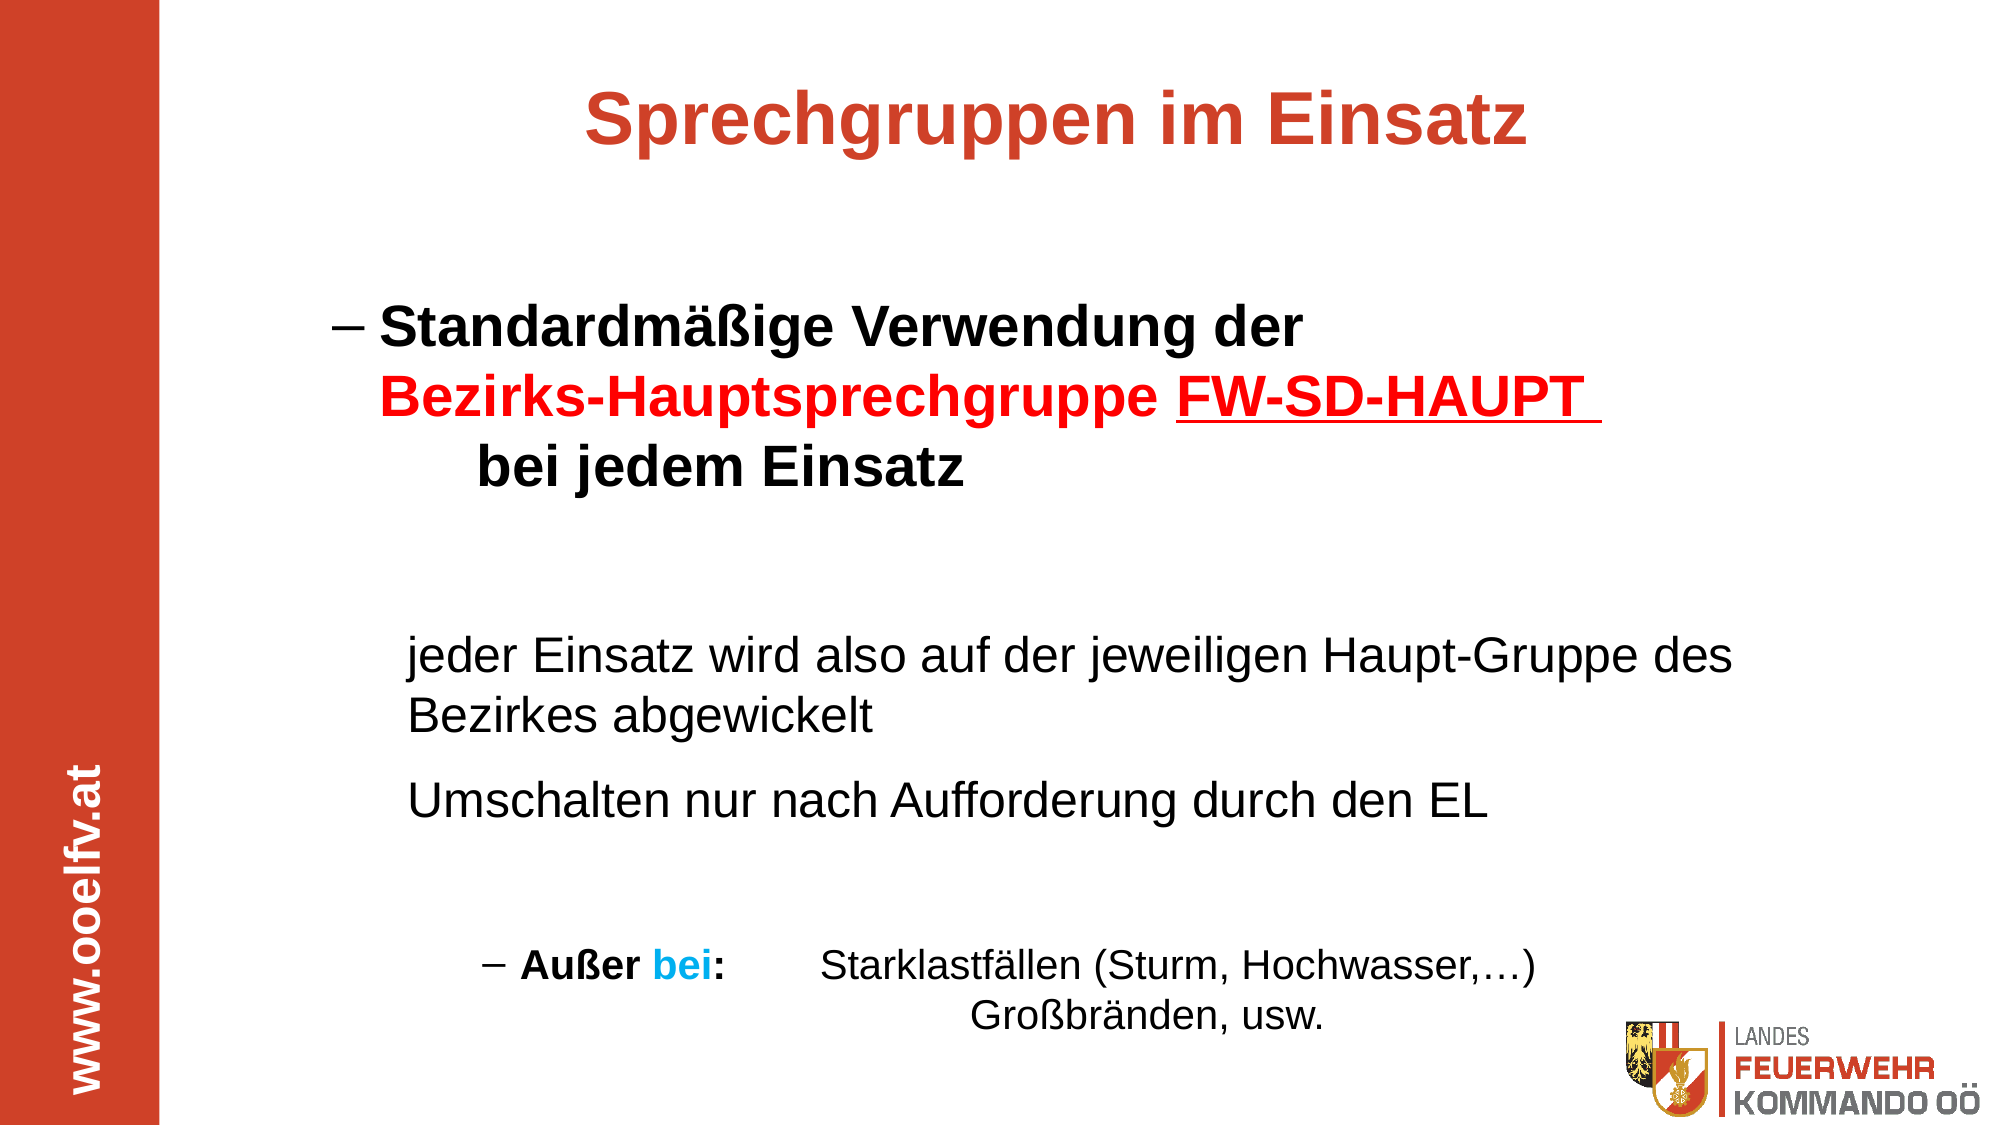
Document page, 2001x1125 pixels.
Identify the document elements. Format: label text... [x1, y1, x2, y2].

title Sprechgruppen im Einsatz [382, 20, 1733, 209]
list Standardmäßige Verwendung der Bezirks-Hauptsprechgruppe FW-SD-HAUPT bei jedem Einsatz jeder Einsatz wird also auf der jeweiligen Haupt-Gruppe des Bezirkes abgewickelt Umschalten nur nach Aufforderung durch den EL Außer bei: Starklastfällen (Sturm, Hochwasser,…) Großbränden, usw. [242, 280, 1873, 1120]
picture [1620, 1013, 1995, 1125]
